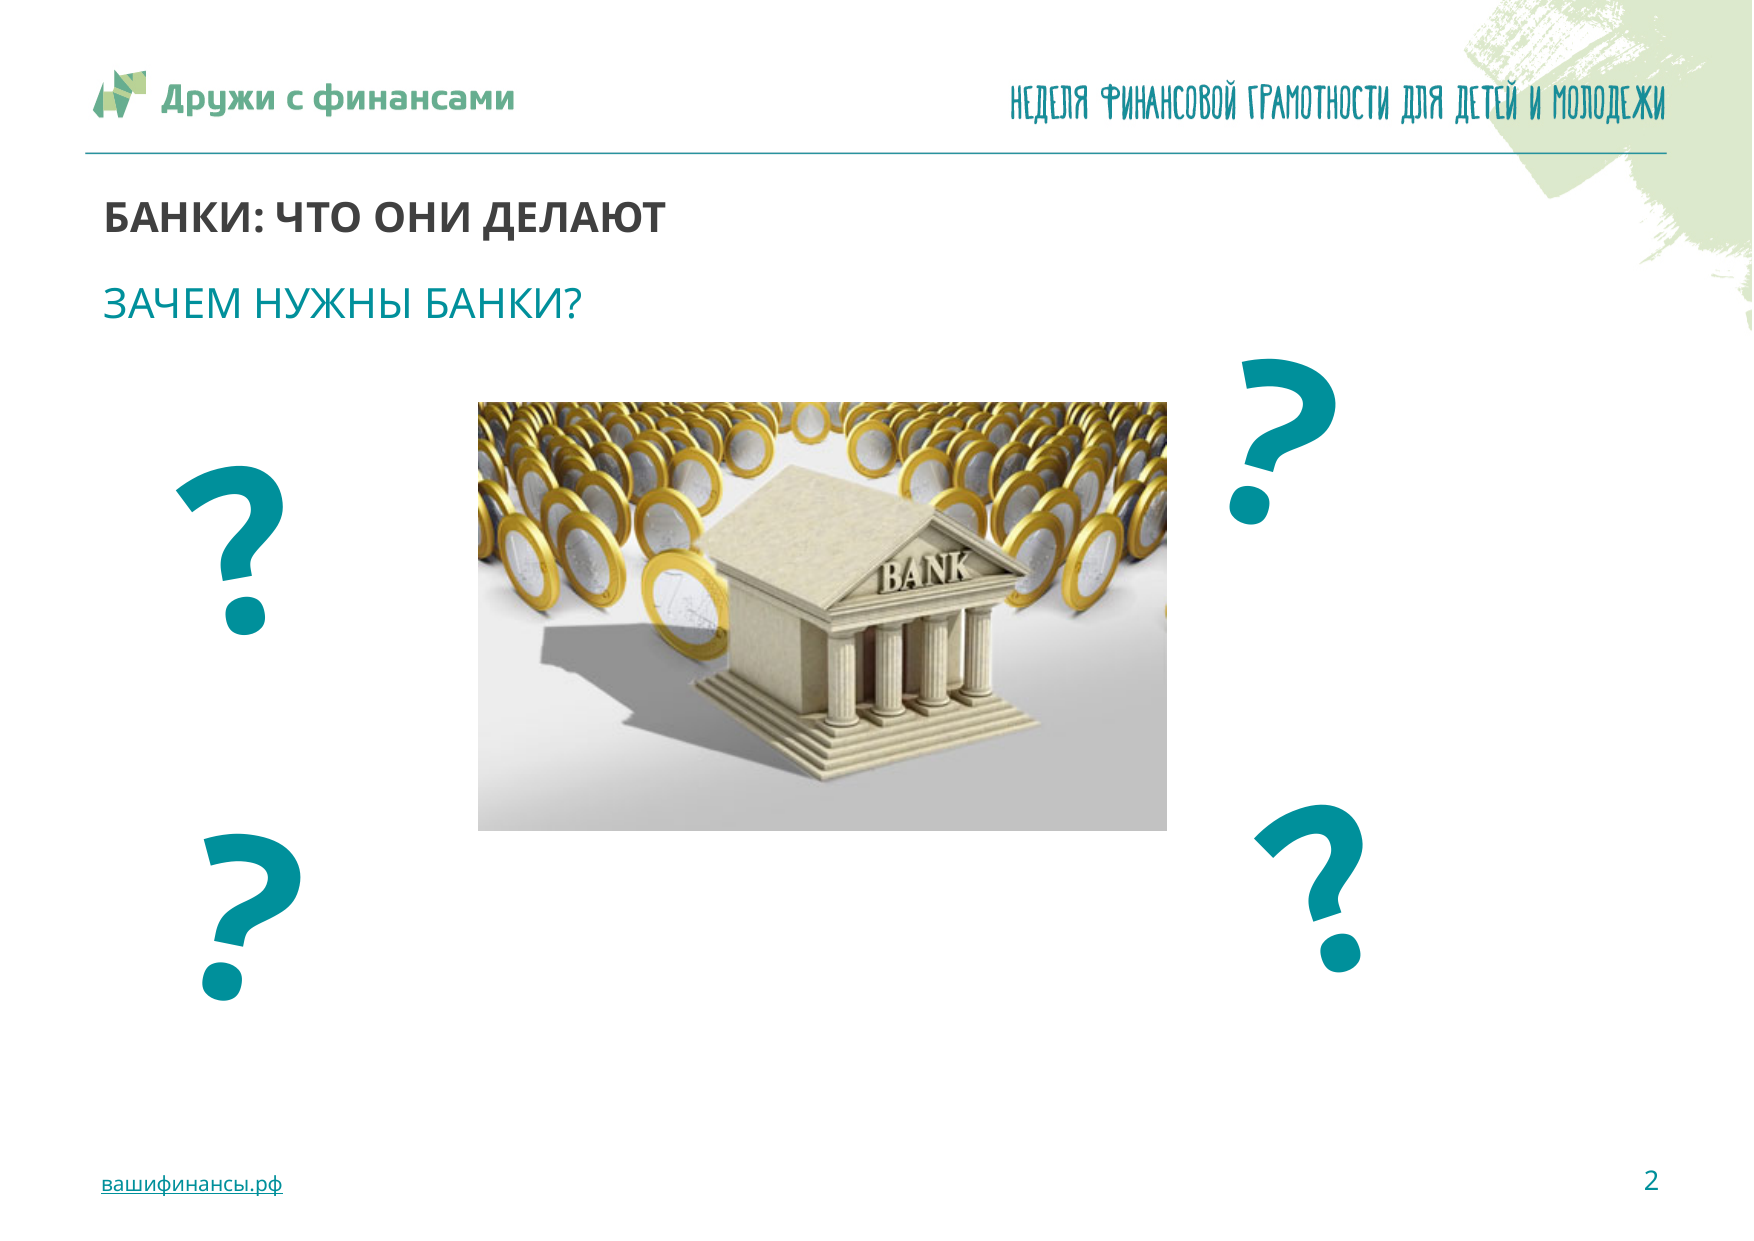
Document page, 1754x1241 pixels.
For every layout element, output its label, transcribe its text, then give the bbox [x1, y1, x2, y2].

list ЗАЧЕМ НУЖНЫ БАНКИ? [87, 268, 1666, 411]
title БАНКИ: ЧТО ОНИ ДЕЛАЮТ [87, 183, 1666, 268]
list ? [1172, 275, 1422, 617]
list ? [1210, 708, 1477, 1073]
slide_number 2 [1545, 1149, 1676, 1216]
list ? [144, 752, 380, 1087]
picture [0, 0, 1752, 1237]
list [477, 402, 1167, 831]
list ? [144, 411, 472, 709]
